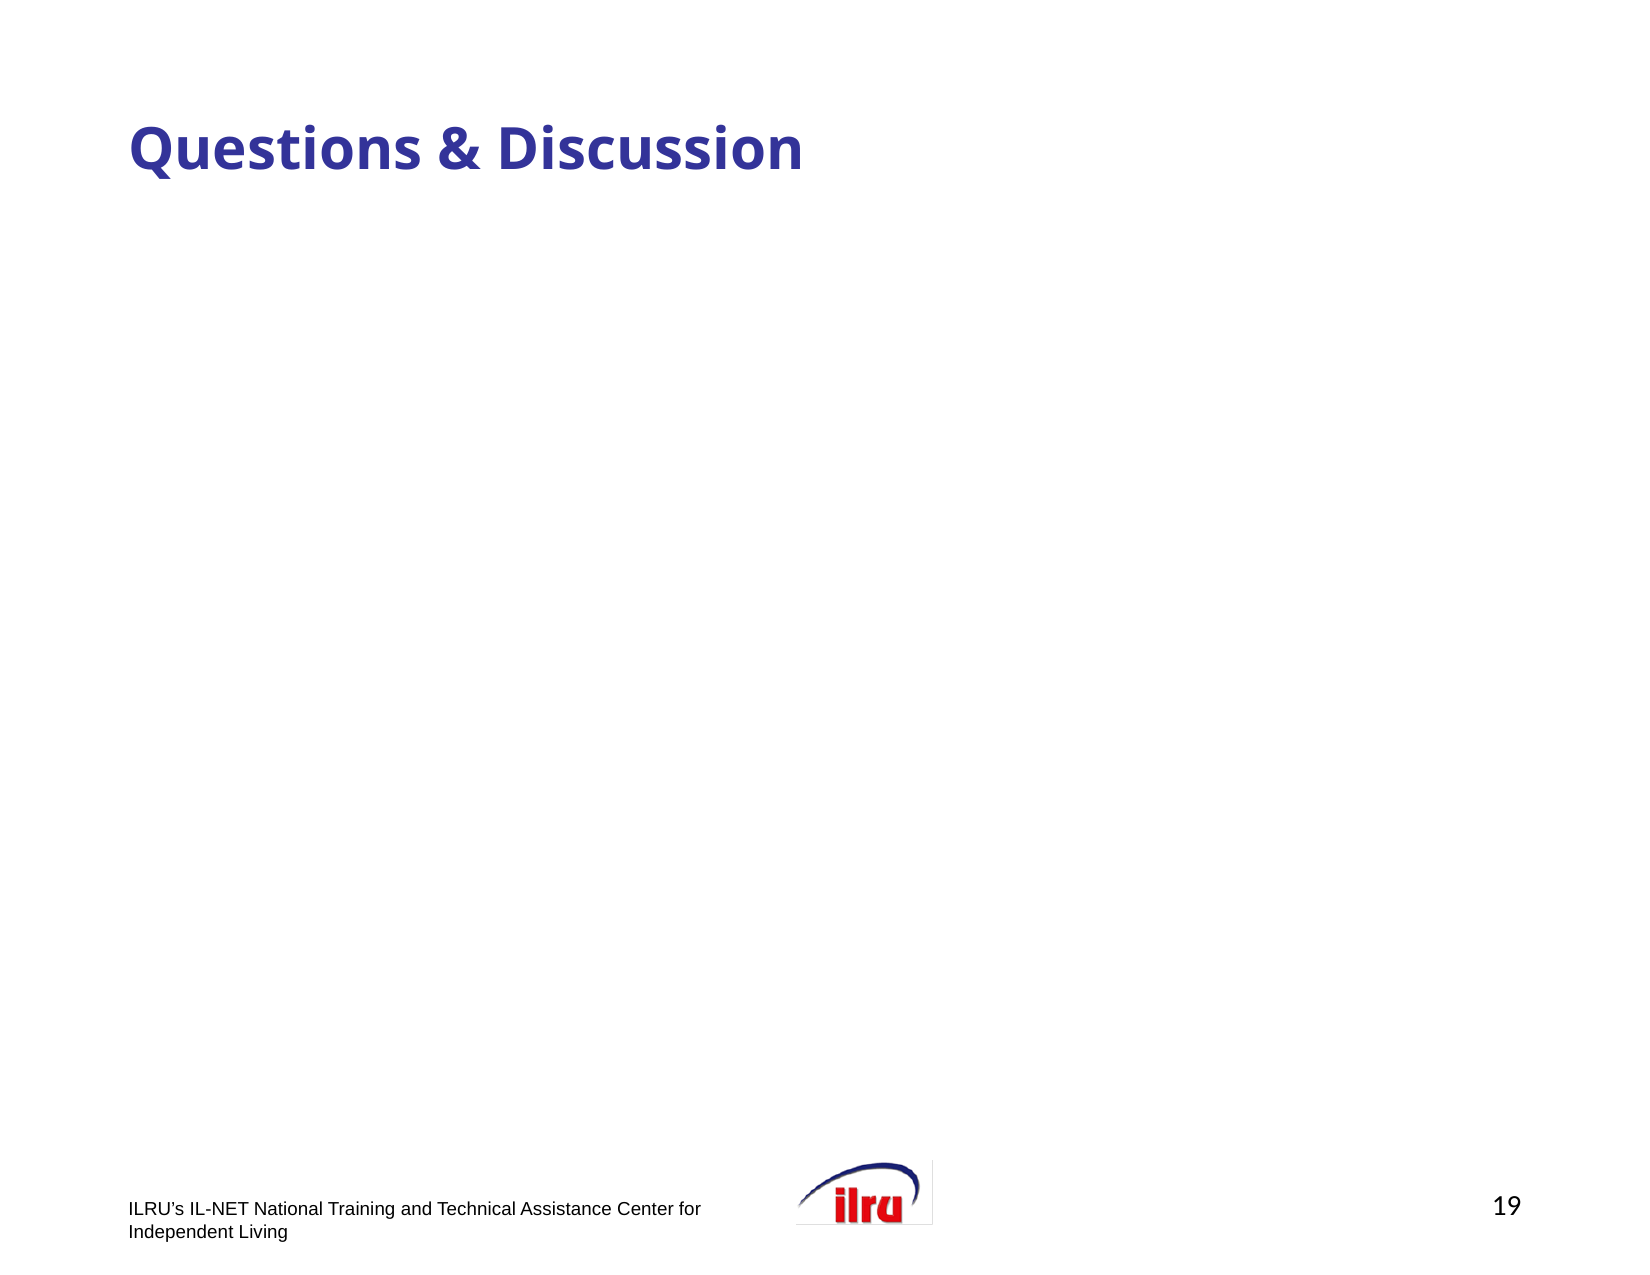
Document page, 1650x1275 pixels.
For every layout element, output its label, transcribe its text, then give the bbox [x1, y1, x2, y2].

title >> Slide 19 Questions & Discussion [113, 75, 1537, 213]
slide_number 19 [1165, 1169, 1537, 1238]
picture [795, 1159, 933, 1225]
